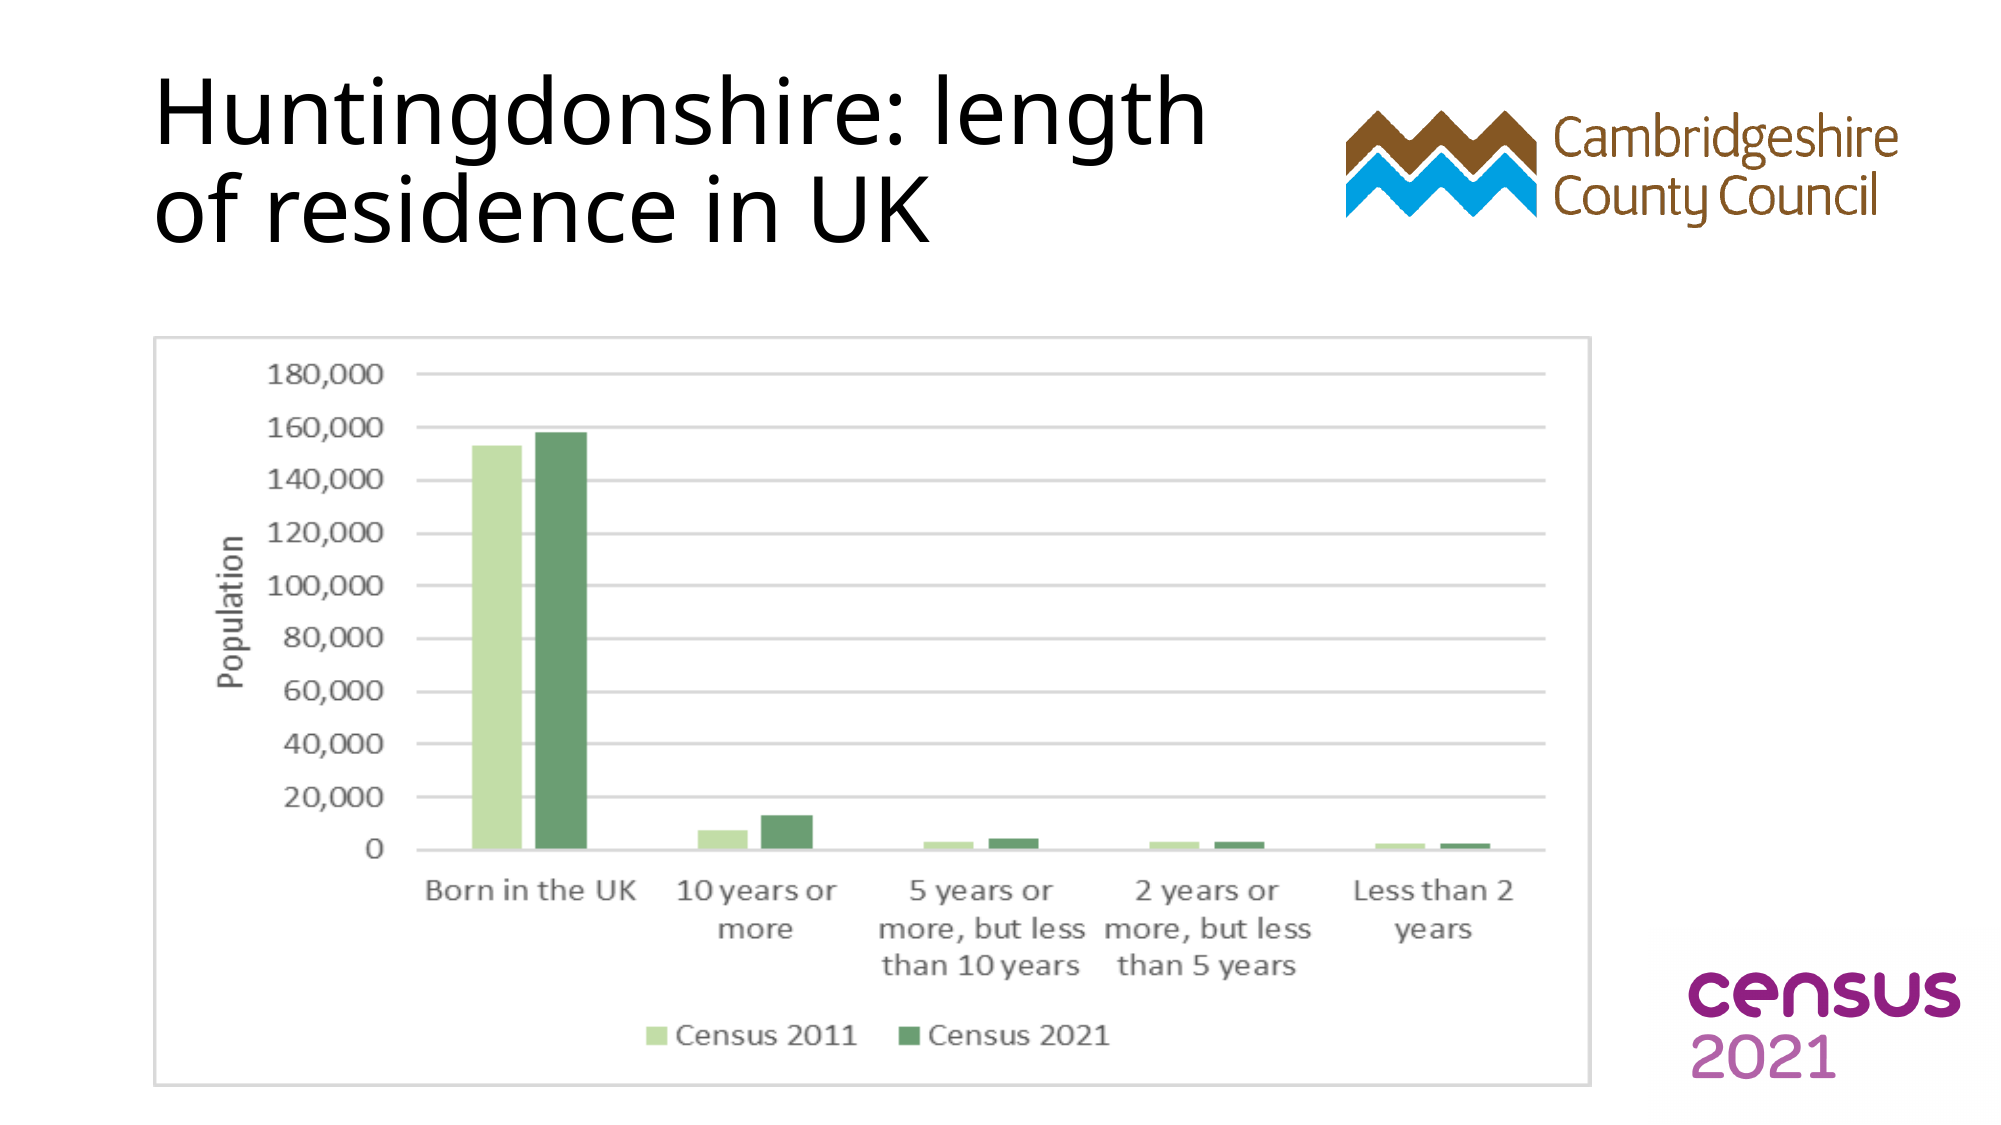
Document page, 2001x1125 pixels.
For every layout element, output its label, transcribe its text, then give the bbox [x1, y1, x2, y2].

picture [1345, 110, 1898, 228]
picture [153, 336, 1592, 1088]
title Huntingdonshire: length of residence in UK [137, 50, 1275, 278]
picture [1648, 927, 2000, 1124]
